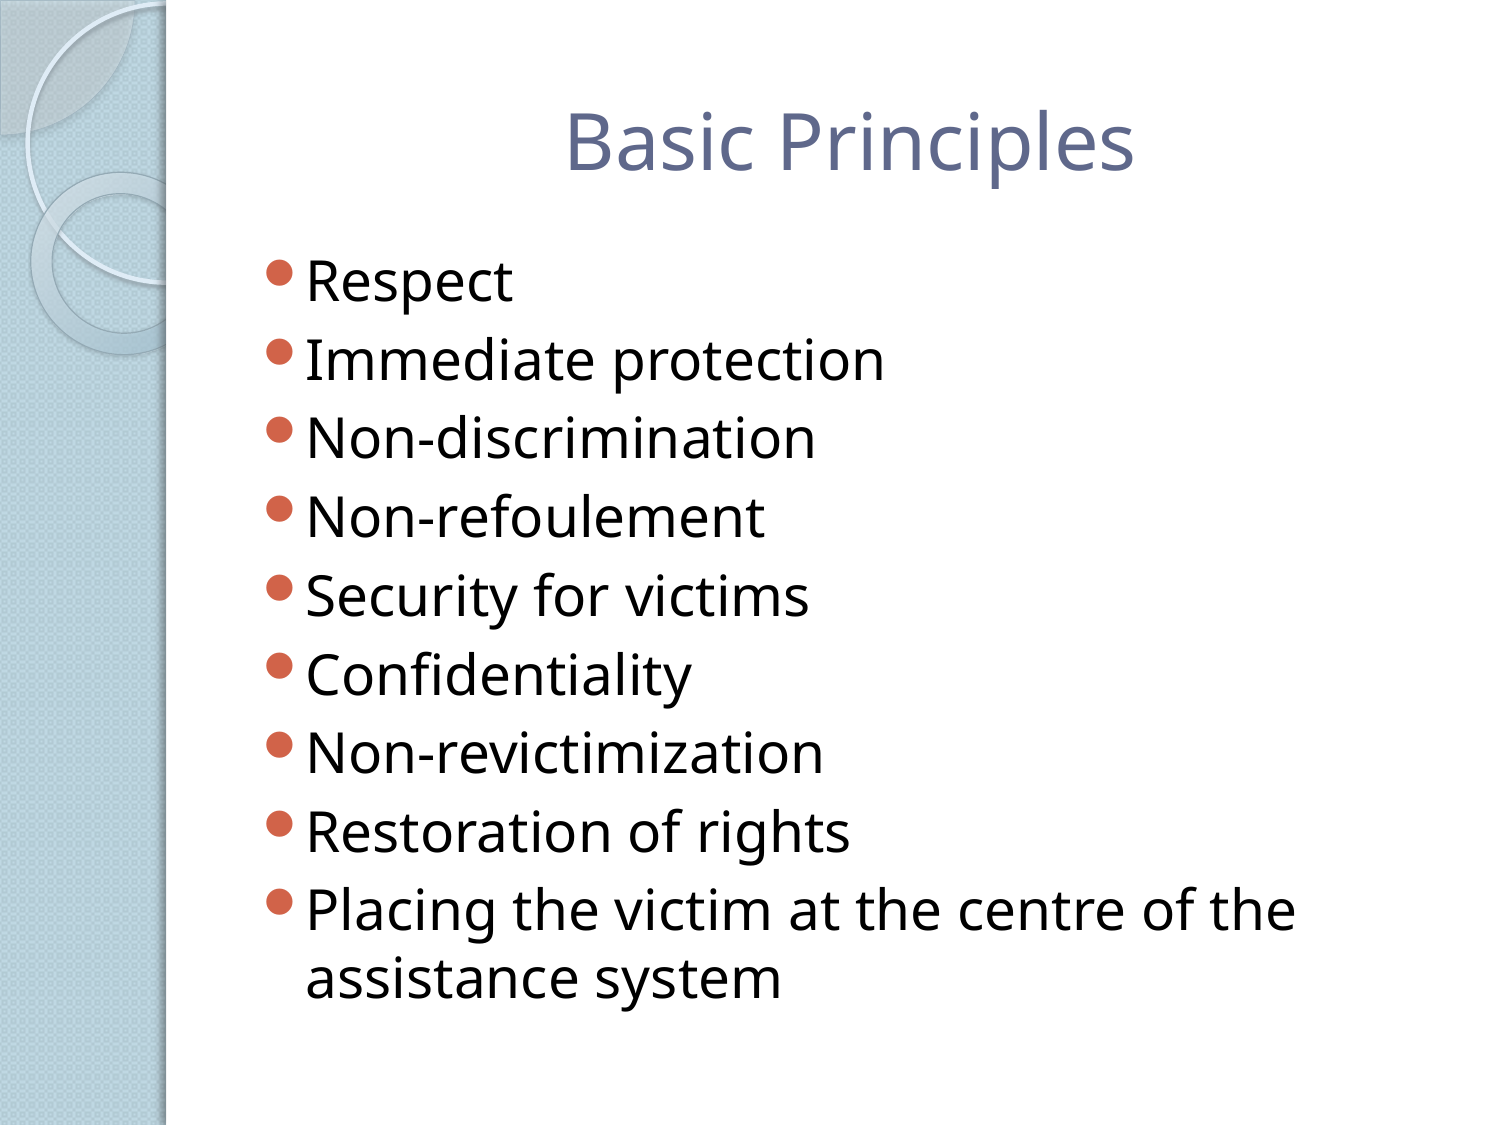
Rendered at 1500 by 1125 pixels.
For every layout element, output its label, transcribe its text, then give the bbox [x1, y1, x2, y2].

title Basic Principles [235, 45, 1466, 233]
list Respect Immediate protection Non-discrimination Non-refoulement Security for victims Confidentiality Non-revictimization Restoration of rights Placing the victim at the centre of the assistance system [235, 237, 1466, 1025]
